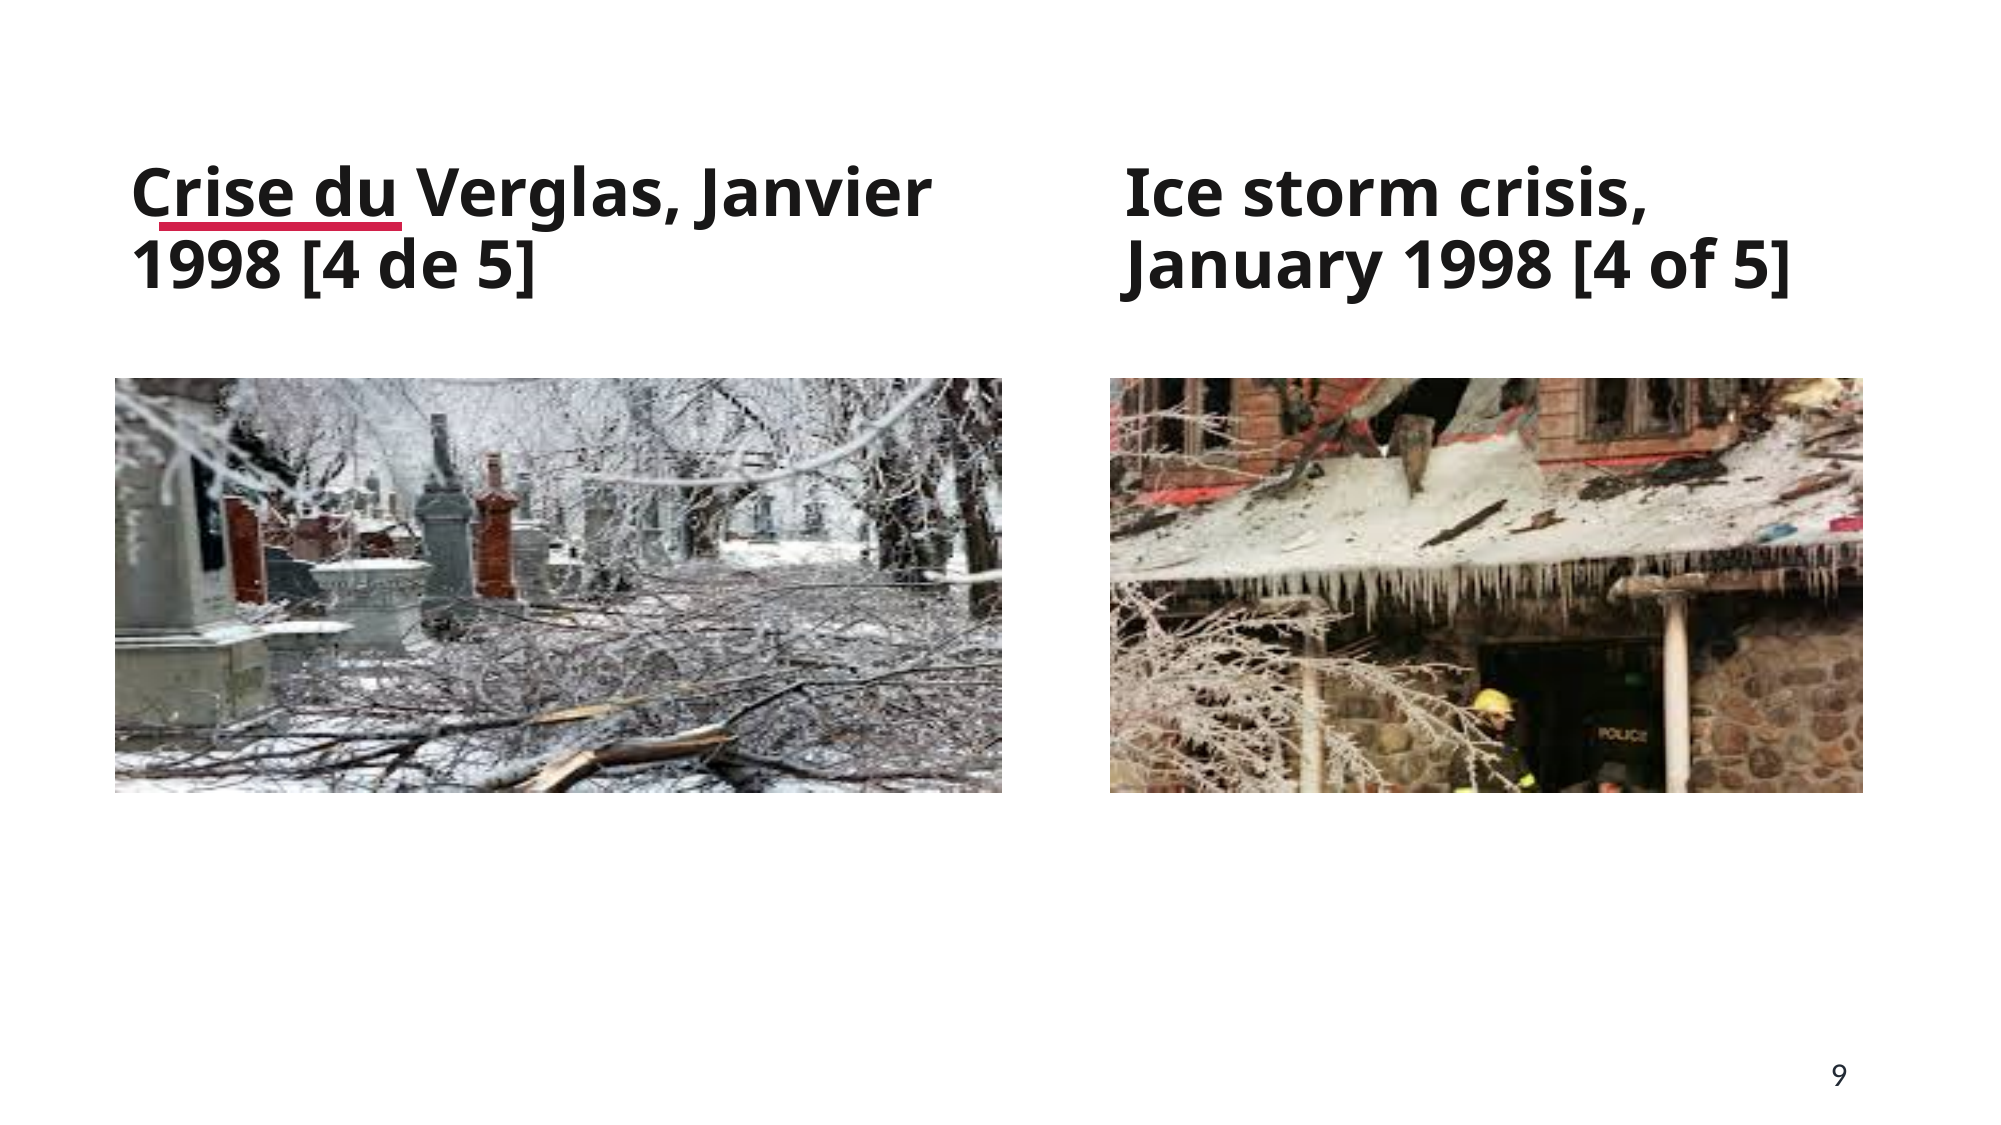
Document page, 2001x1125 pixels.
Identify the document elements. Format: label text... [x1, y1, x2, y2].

text_box Ice storm crisis, January 1998 [4 of 5] [1110, 121, 1877, 340]
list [115, 378, 1002, 793]
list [1110, 378, 1863, 793]
slide_number 9 [1412, 1042, 1863, 1103]
title Crise du Verglas, Janvier 1998 [4 de 5] [115, 121, 1002, 340]
